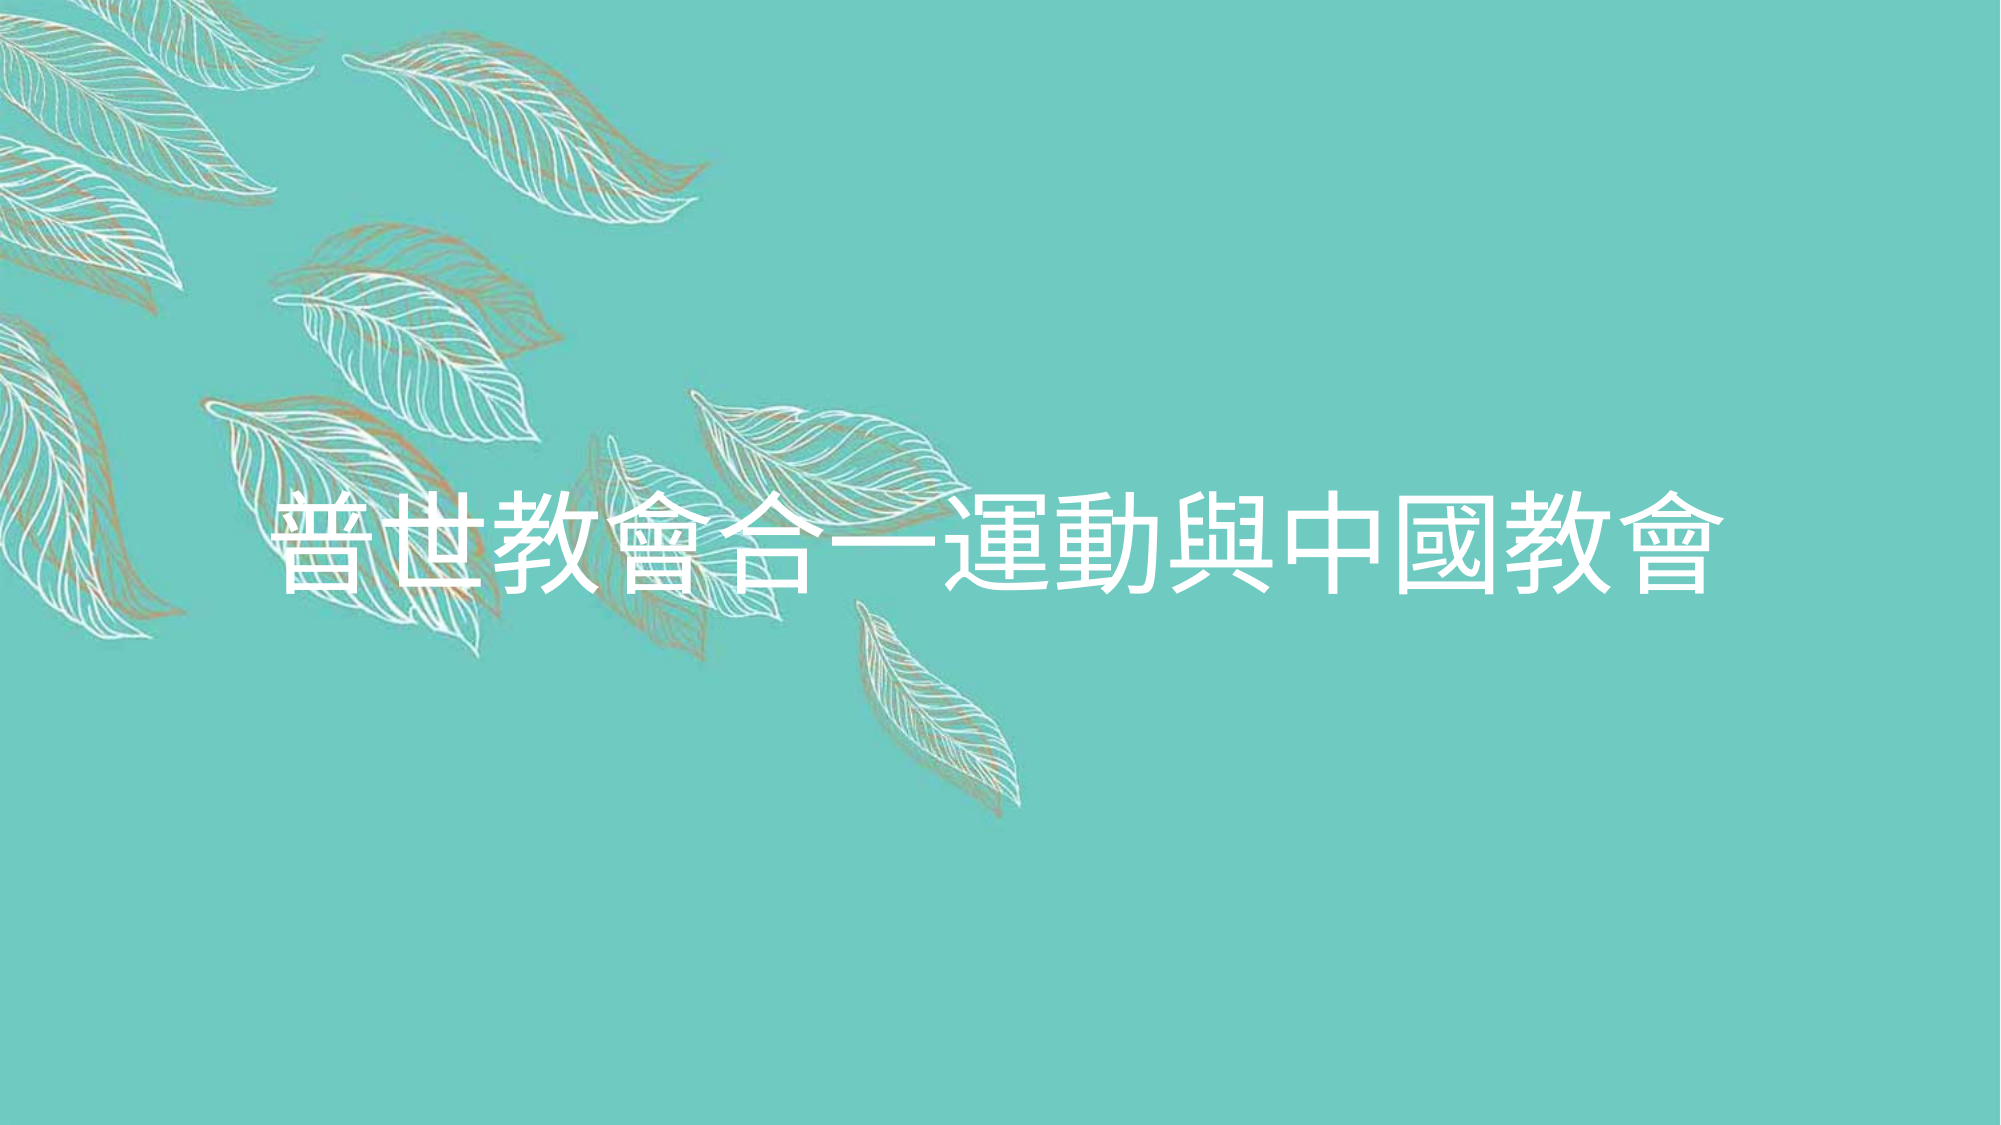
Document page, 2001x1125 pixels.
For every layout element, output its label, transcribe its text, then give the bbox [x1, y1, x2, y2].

text_box 普世教會合一運動與中國教會 [250, 465, 1750, 616]
picture [0, 0, 2001, 1125]
